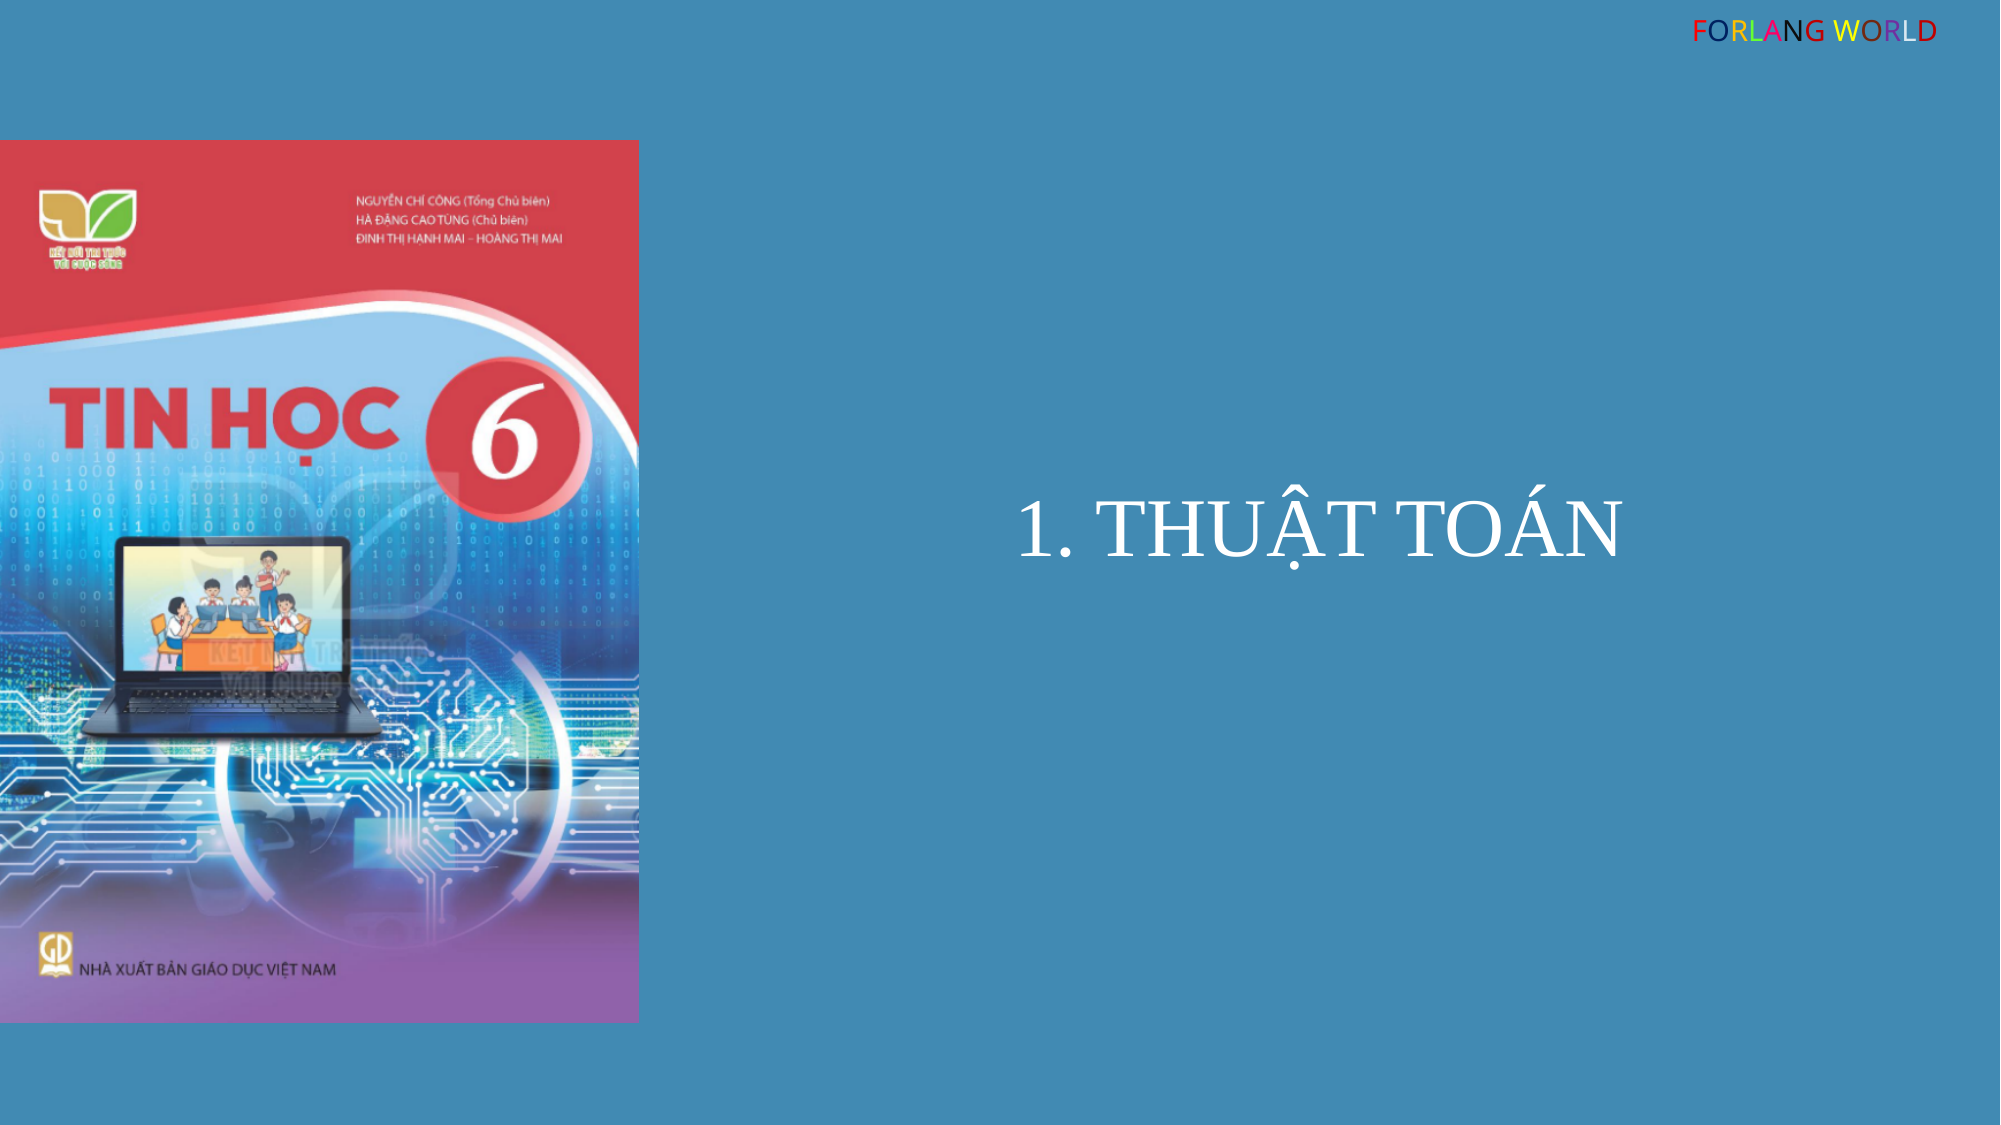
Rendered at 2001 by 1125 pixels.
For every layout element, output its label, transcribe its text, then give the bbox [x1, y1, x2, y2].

text_box FORLANG WORLD [1677, 4, 2000, 55]
text_box 1. THUẬT TOÁN [639, 466, 2000, 581]
picture [0, 140, 639, 1023]
